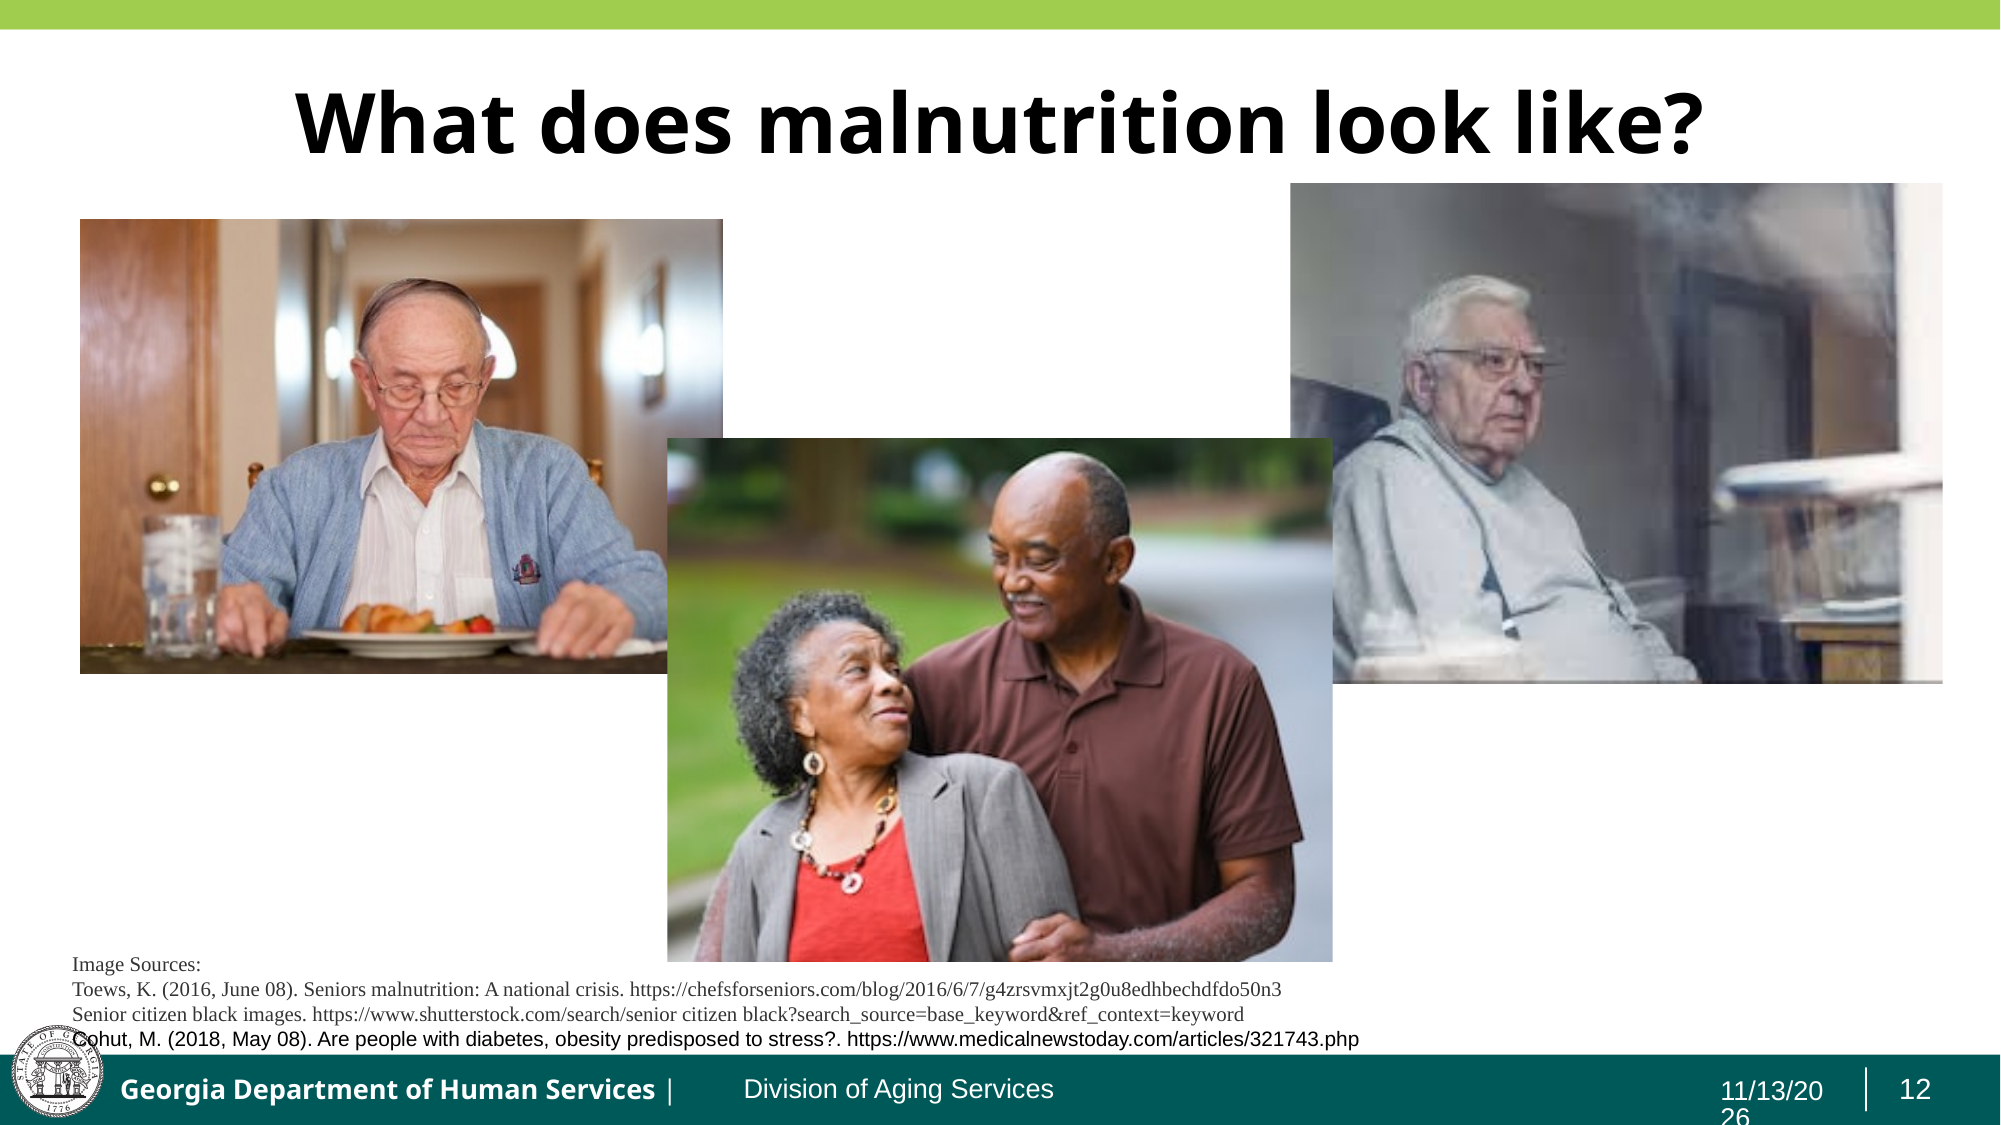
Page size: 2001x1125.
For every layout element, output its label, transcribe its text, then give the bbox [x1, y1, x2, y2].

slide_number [1705, 1059, 1849, 1120]
picture [0, 0, 2001, 1125]
title What does malnutrition look like? [57, 42, 1944, 212]
text_box Image Sources: Toews, K. (2016, June 08). Seniors malnutrition: A national crisis. https://chefsforseniors.com/blog/2016/6/7/g4zrsvmxjt2g0u8edhbechdfdo50n3 Senior citizen black images. https://www.shutterstock.com/search/senior citizen black?search_source=base_keyword&ref_context=keyword Cohut, M. (2018, May 08). Are people with diabetes, obesity predisposed to stress?. https://www.medicalnewstoday.com/articles/321743.php [57, 943, 2000, 1058]
list Division of Aging Services [728, 1067, 1688, 1111]
